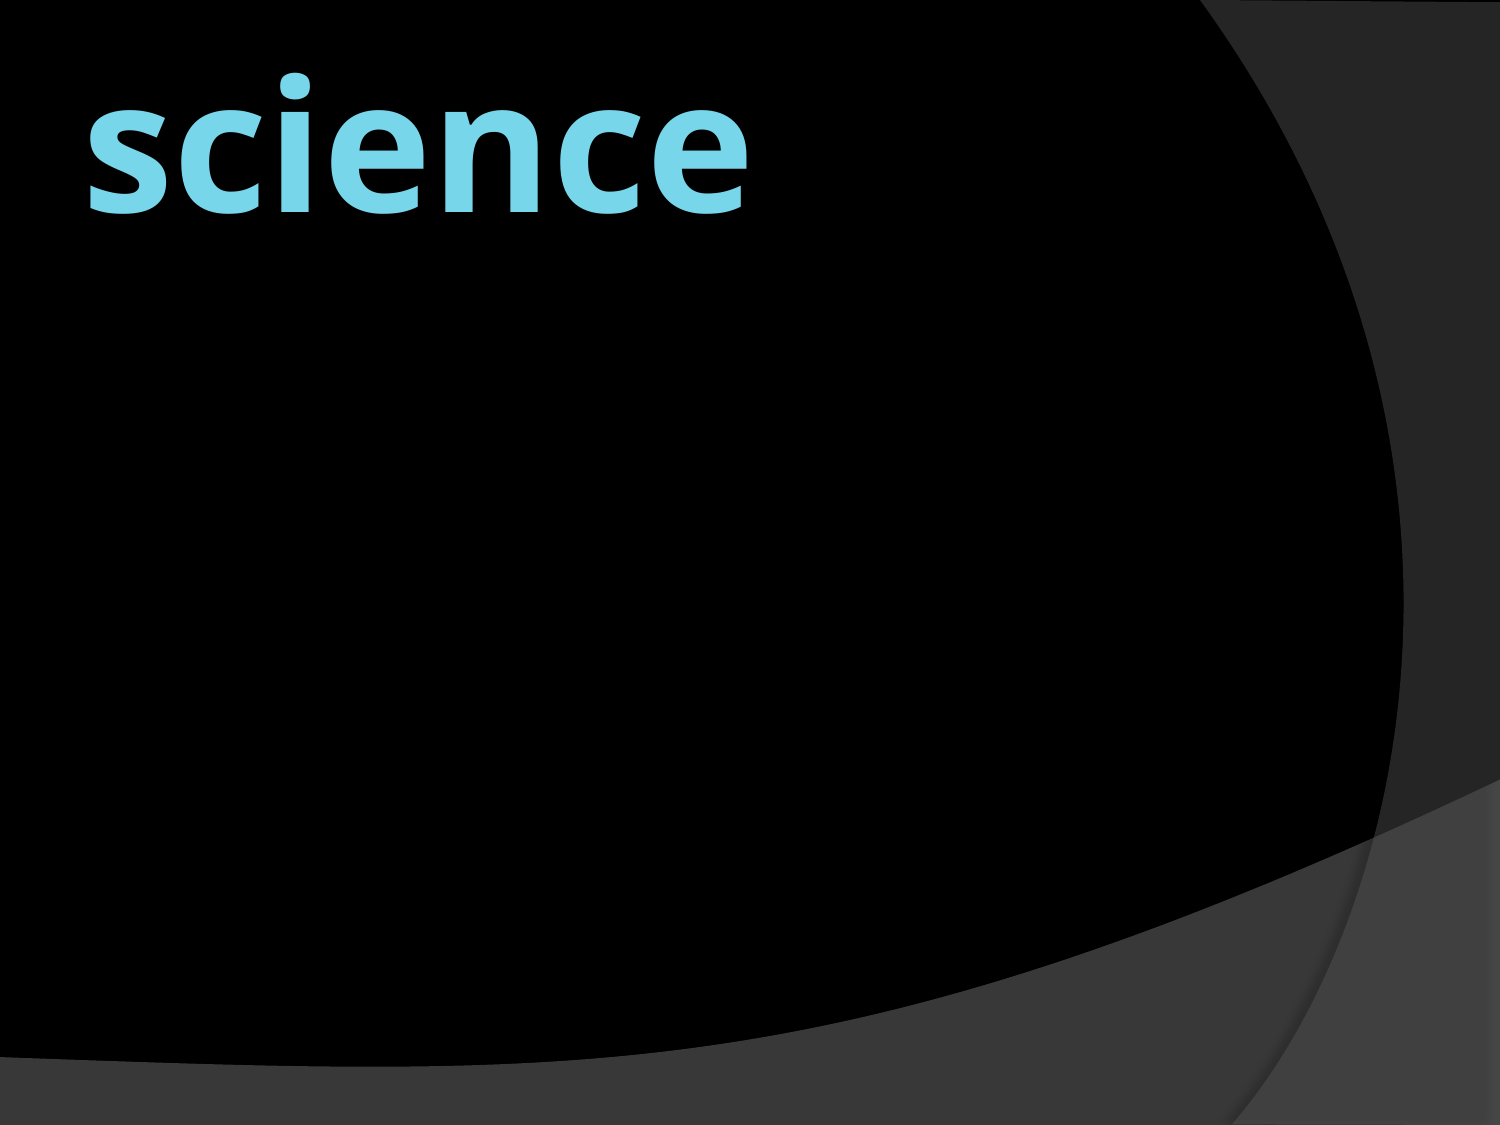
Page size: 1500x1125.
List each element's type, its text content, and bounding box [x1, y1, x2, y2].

title science [75, 45, 1300, 233]
